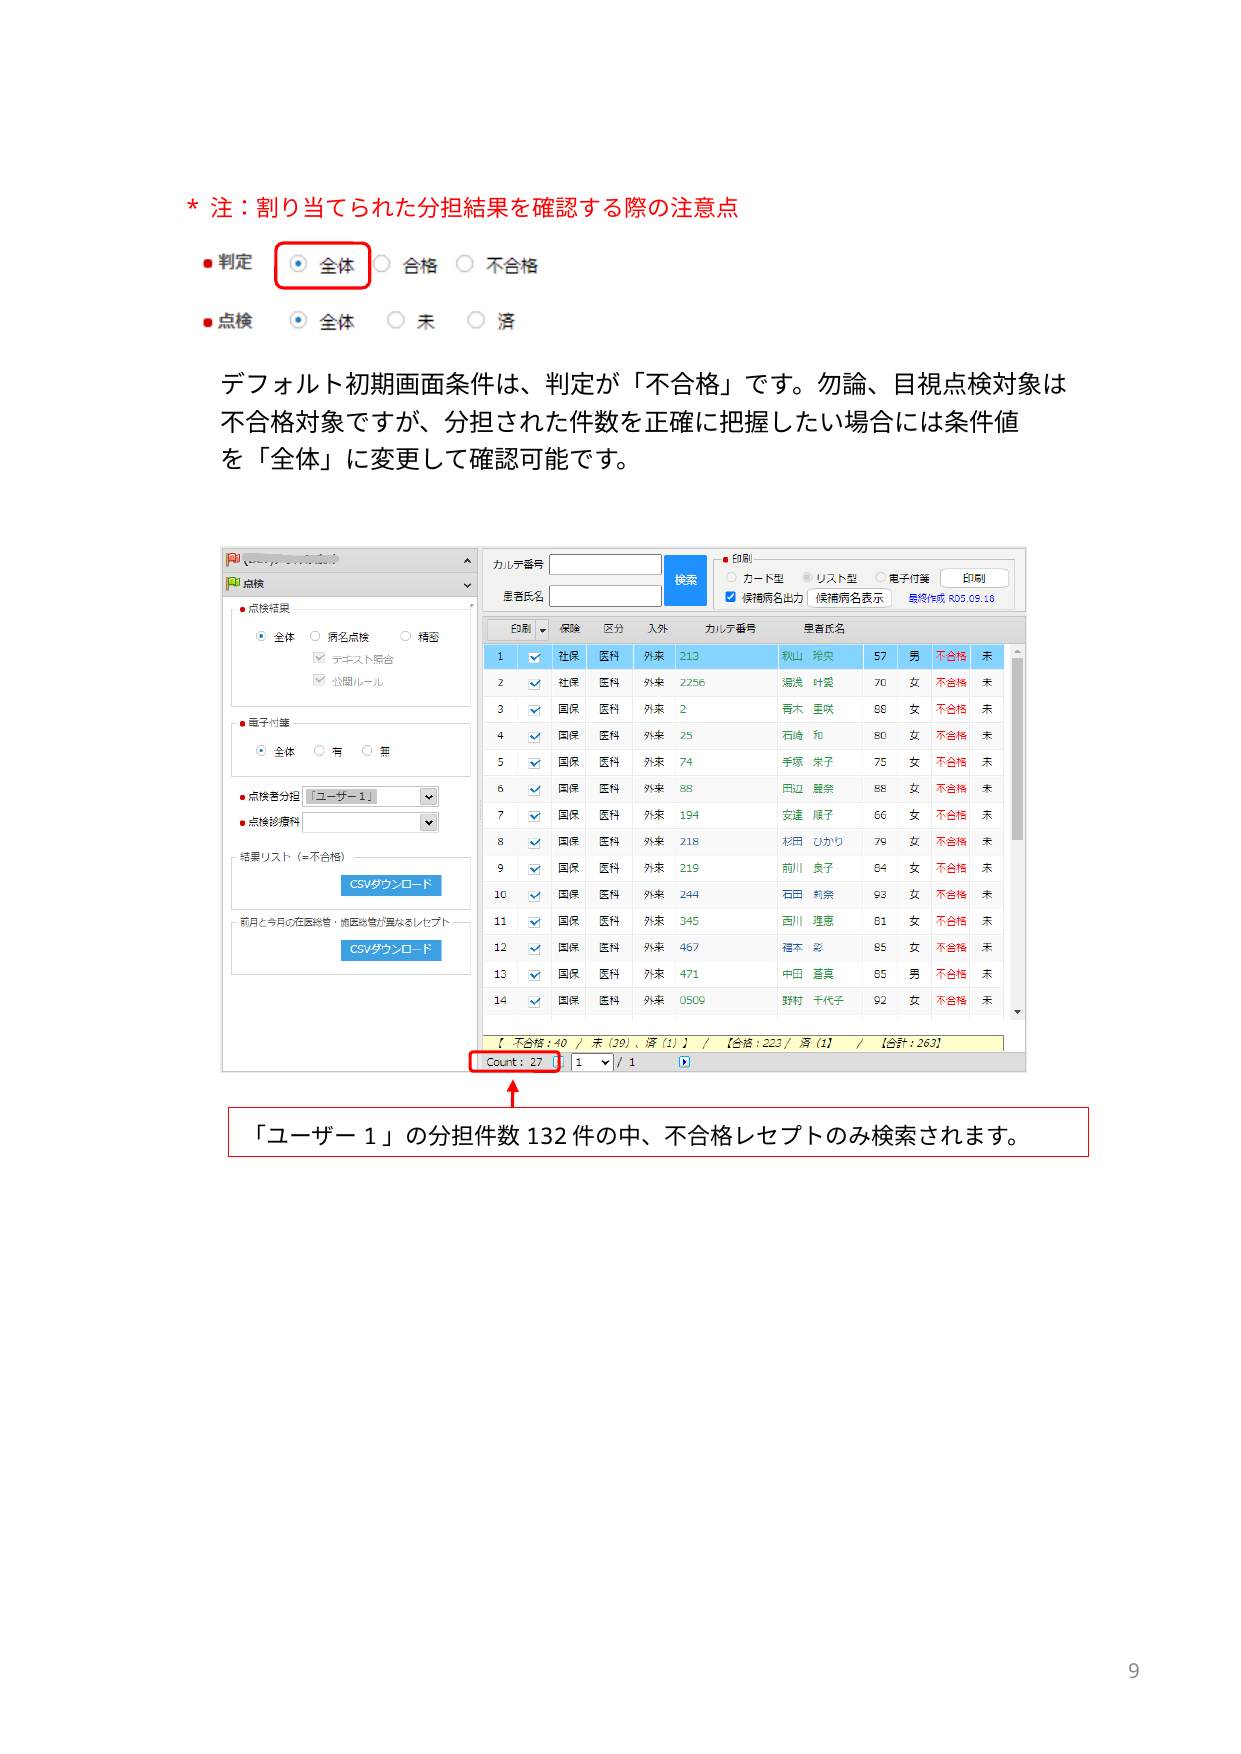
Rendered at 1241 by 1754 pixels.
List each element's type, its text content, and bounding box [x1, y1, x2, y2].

picture [187, 232, 584, 347]
text_box * 注：割り当てられた分担結果を確認する際の注意点 [171, 178, 1058, 228]
picture [212, 539, 1032, 1074]
text_box デフォルト初期画面条件は、判定が「不合格」です。勿論、目視点検対象は 不合格対象ですが、分担された件数を正確に把握したい場合には条件値 を「全体」に変更して確認可能です。 [205, 354, 1147, 481]
text_box 「ユーザー1」の分担件数132件の中、不合格レセプトのみ検索されます。 [228, 1107, 1089, 1157]
slide_number 8 [875, 1625, 1155, 1719]
